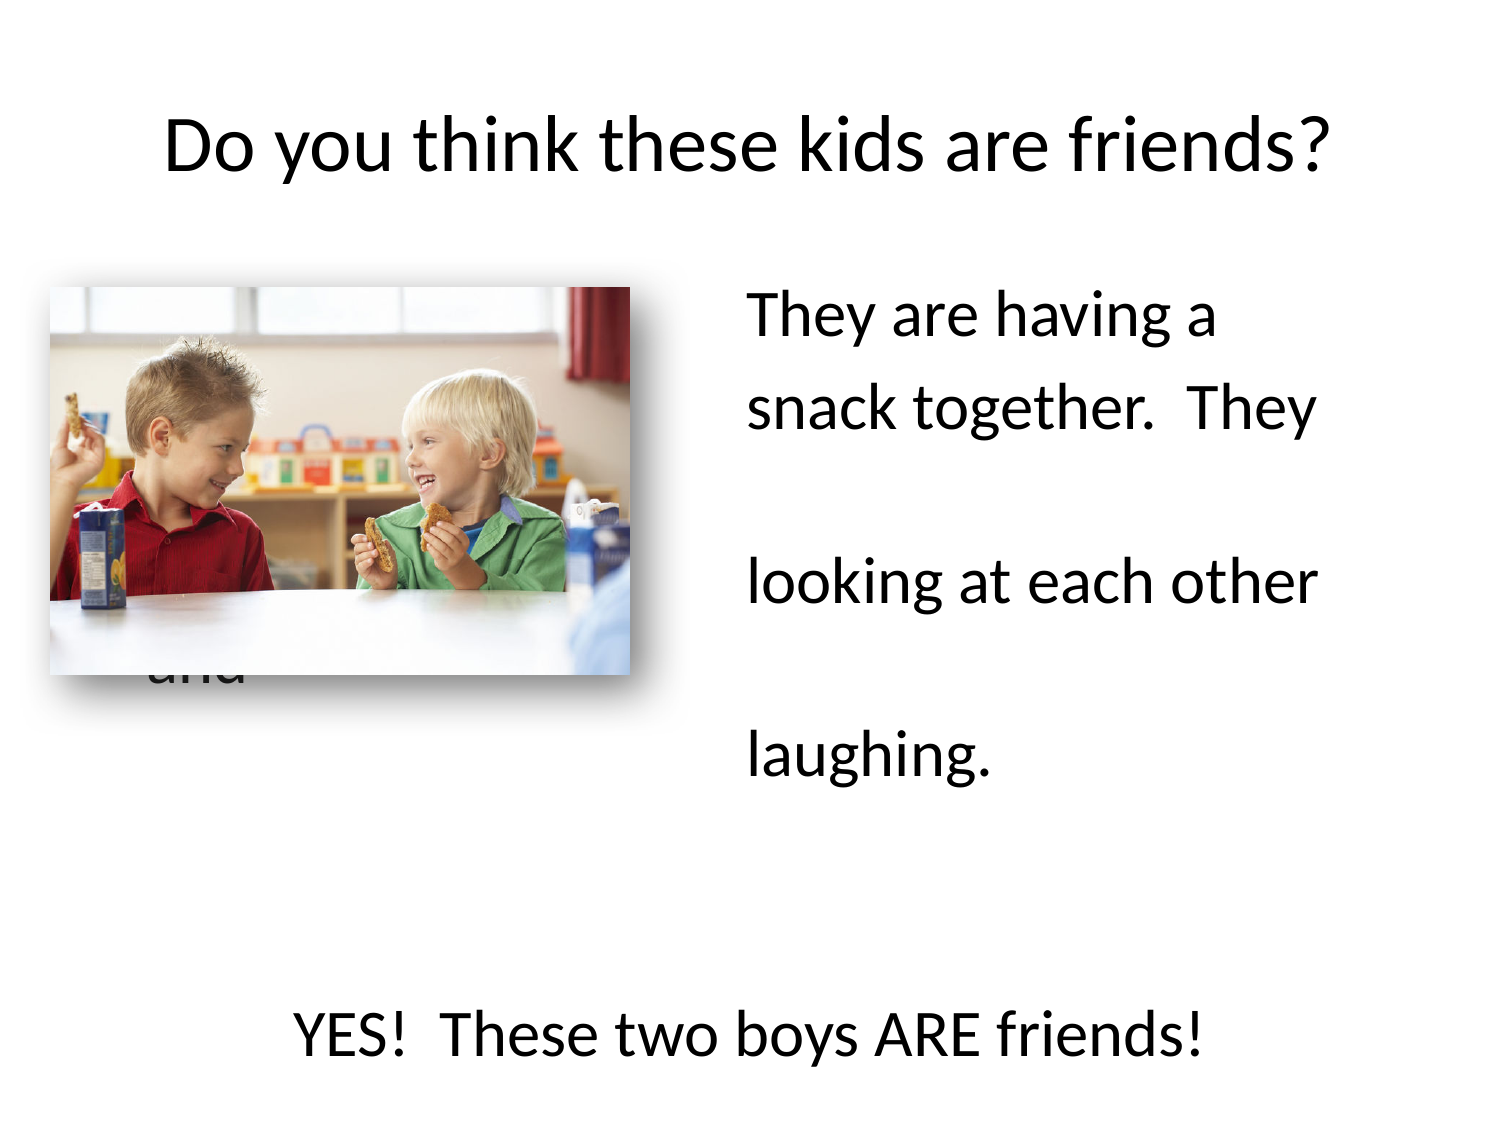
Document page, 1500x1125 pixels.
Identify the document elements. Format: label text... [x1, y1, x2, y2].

title Do you think these kids are friends? [75, 45, 1425, 233]
list They are having a snack together. They are looking at each other and laughing. YES! These two boys ARE friends! [75, 262, 1425, 1005]
picture [49, 287, 631, 676]
